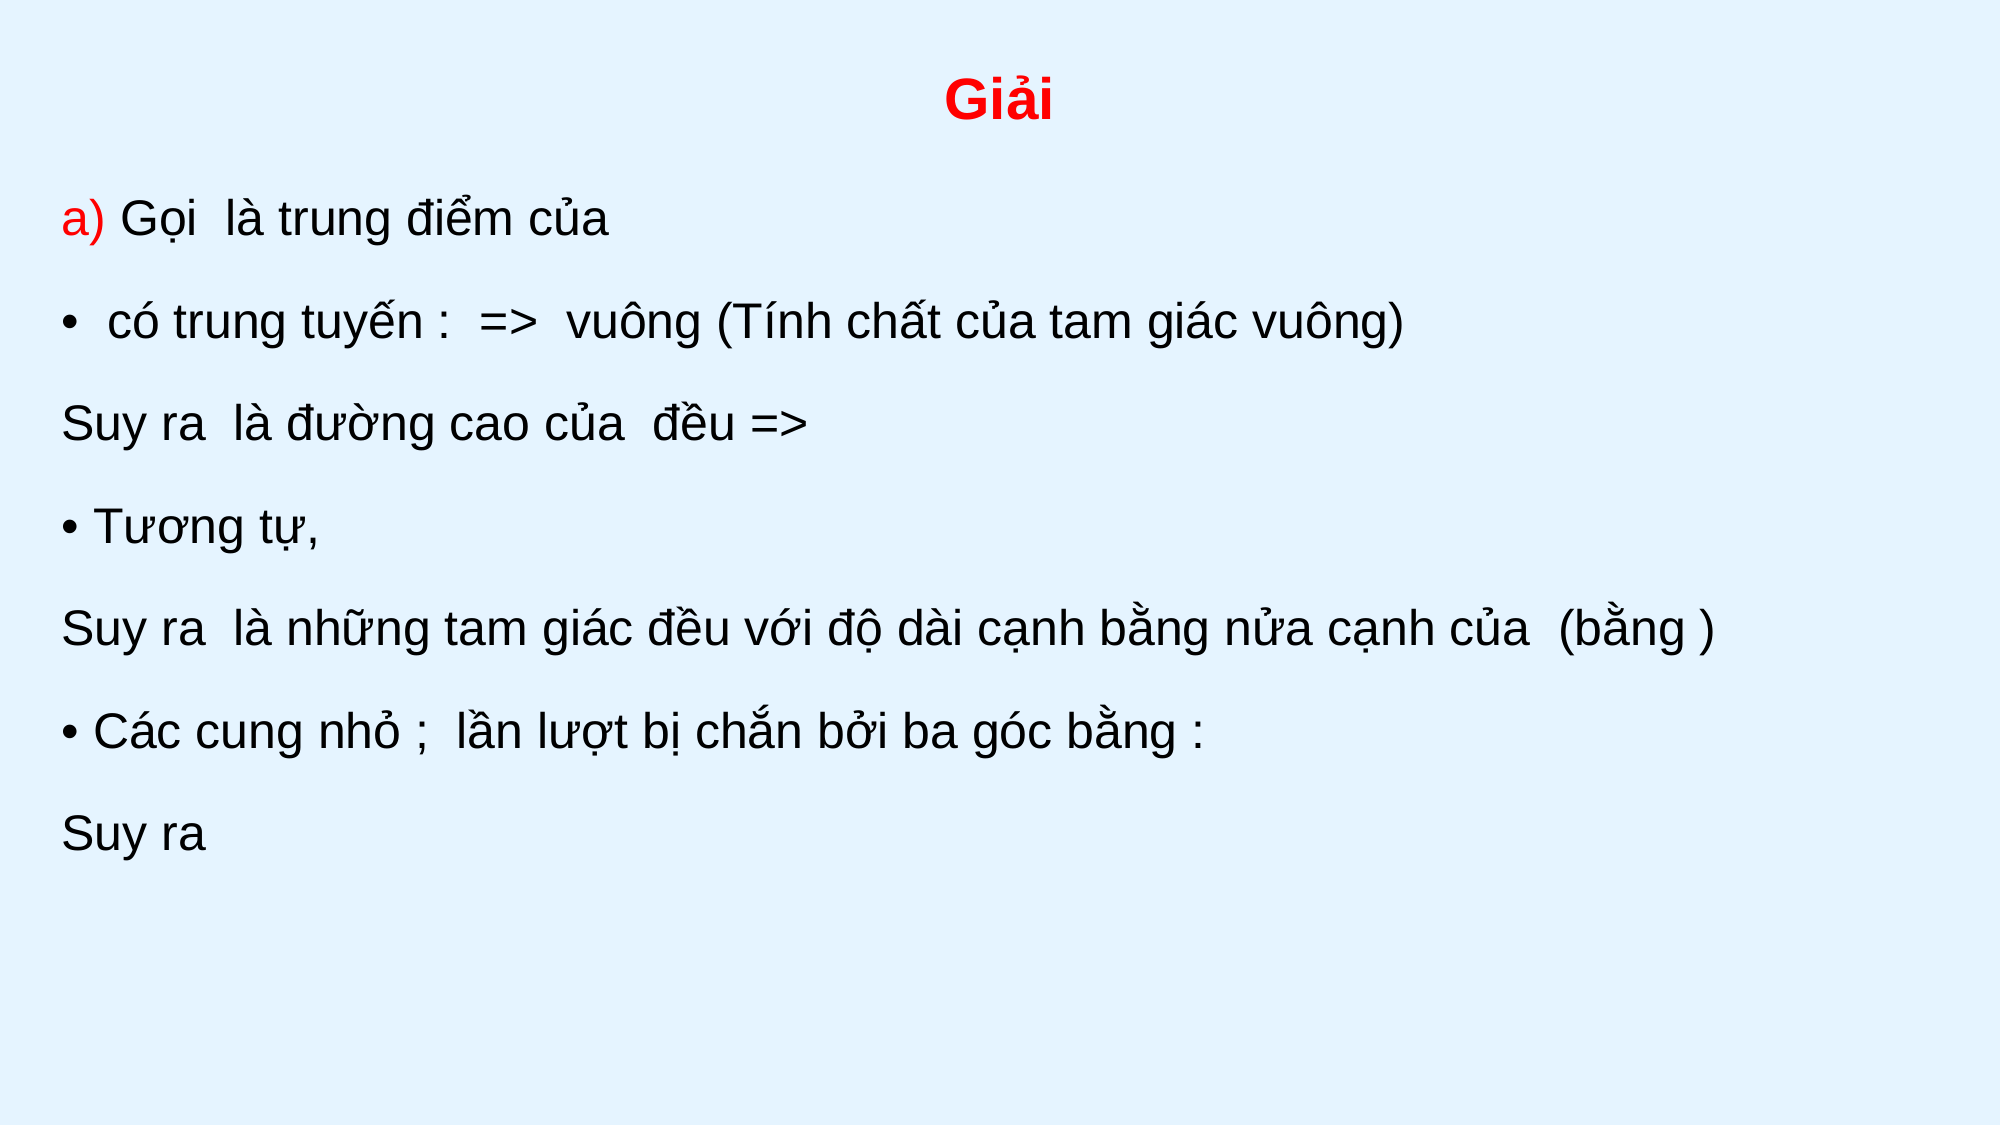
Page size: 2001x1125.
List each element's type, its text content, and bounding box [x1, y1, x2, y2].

text_box Giải [929, 53, 1070, 139]
